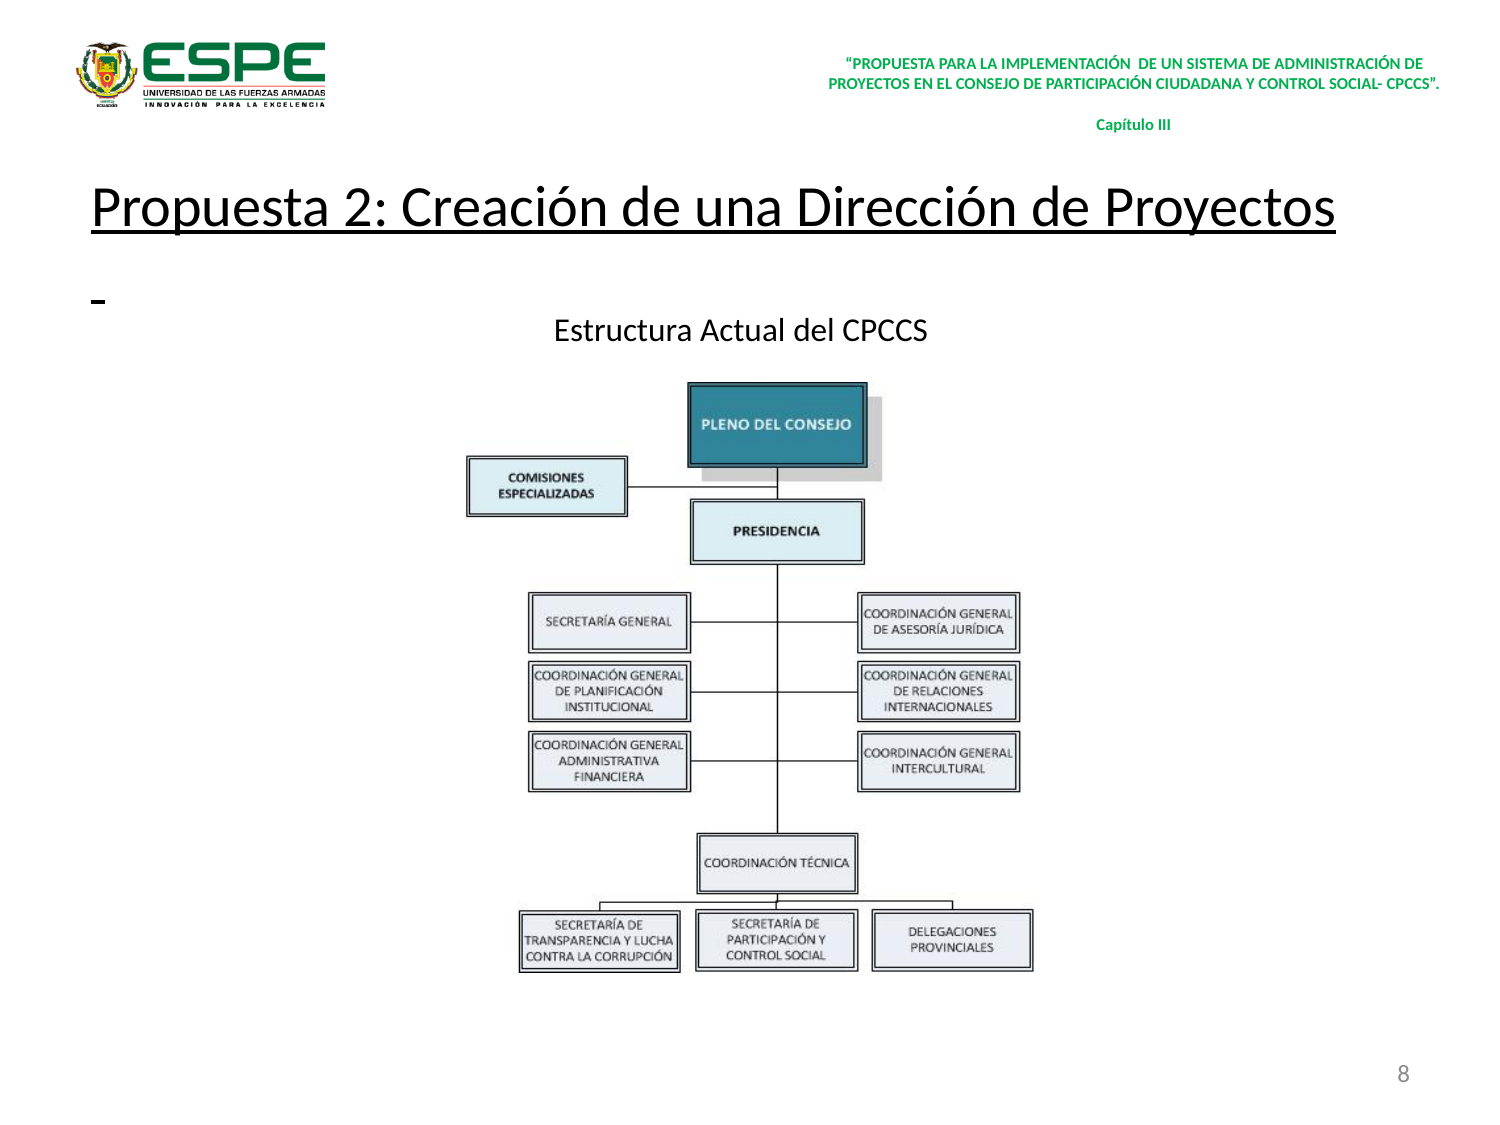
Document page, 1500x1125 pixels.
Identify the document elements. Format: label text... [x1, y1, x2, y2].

list [75, 297, 1425, 988]
text_box Estructura Actual del CPCCS [539, 301, 944, 356]
title “PROPUESTA PARA LA IMPLEMENTACIÓN DE UN SISTEMA DE ADMINISTRACIÓN DE PROYECTOS EN EL CONSEJO DE PARTICIPACIÓN CIUDADANA Y CONTROL SOCIAL- CPCCS”. [809, 30, 1461, 115]
picture [76, 42, 325, 107]
slide_number 8 [1074, 1042, 1425, 1103]
picture [465, 361, 1035, 994]
text_box Propuesta 2: Creación de una Dirección de Proyectos [76, 160, 1424, 316]
text_box Capítulo III [820, 106, 1447, 142]
